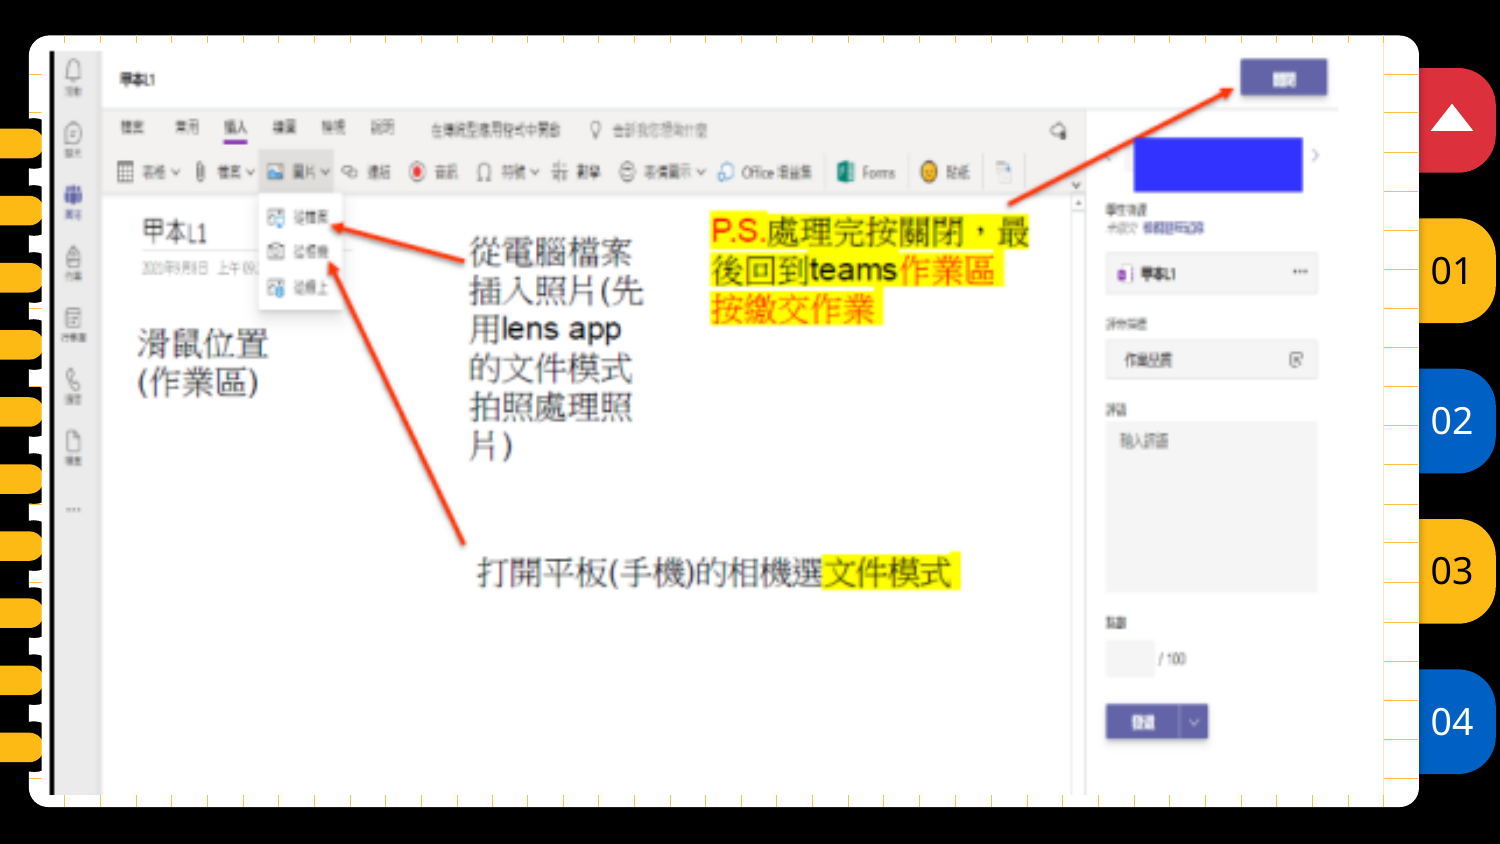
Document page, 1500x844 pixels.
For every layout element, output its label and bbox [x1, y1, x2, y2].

picture [41, 43, 1384, 796]
